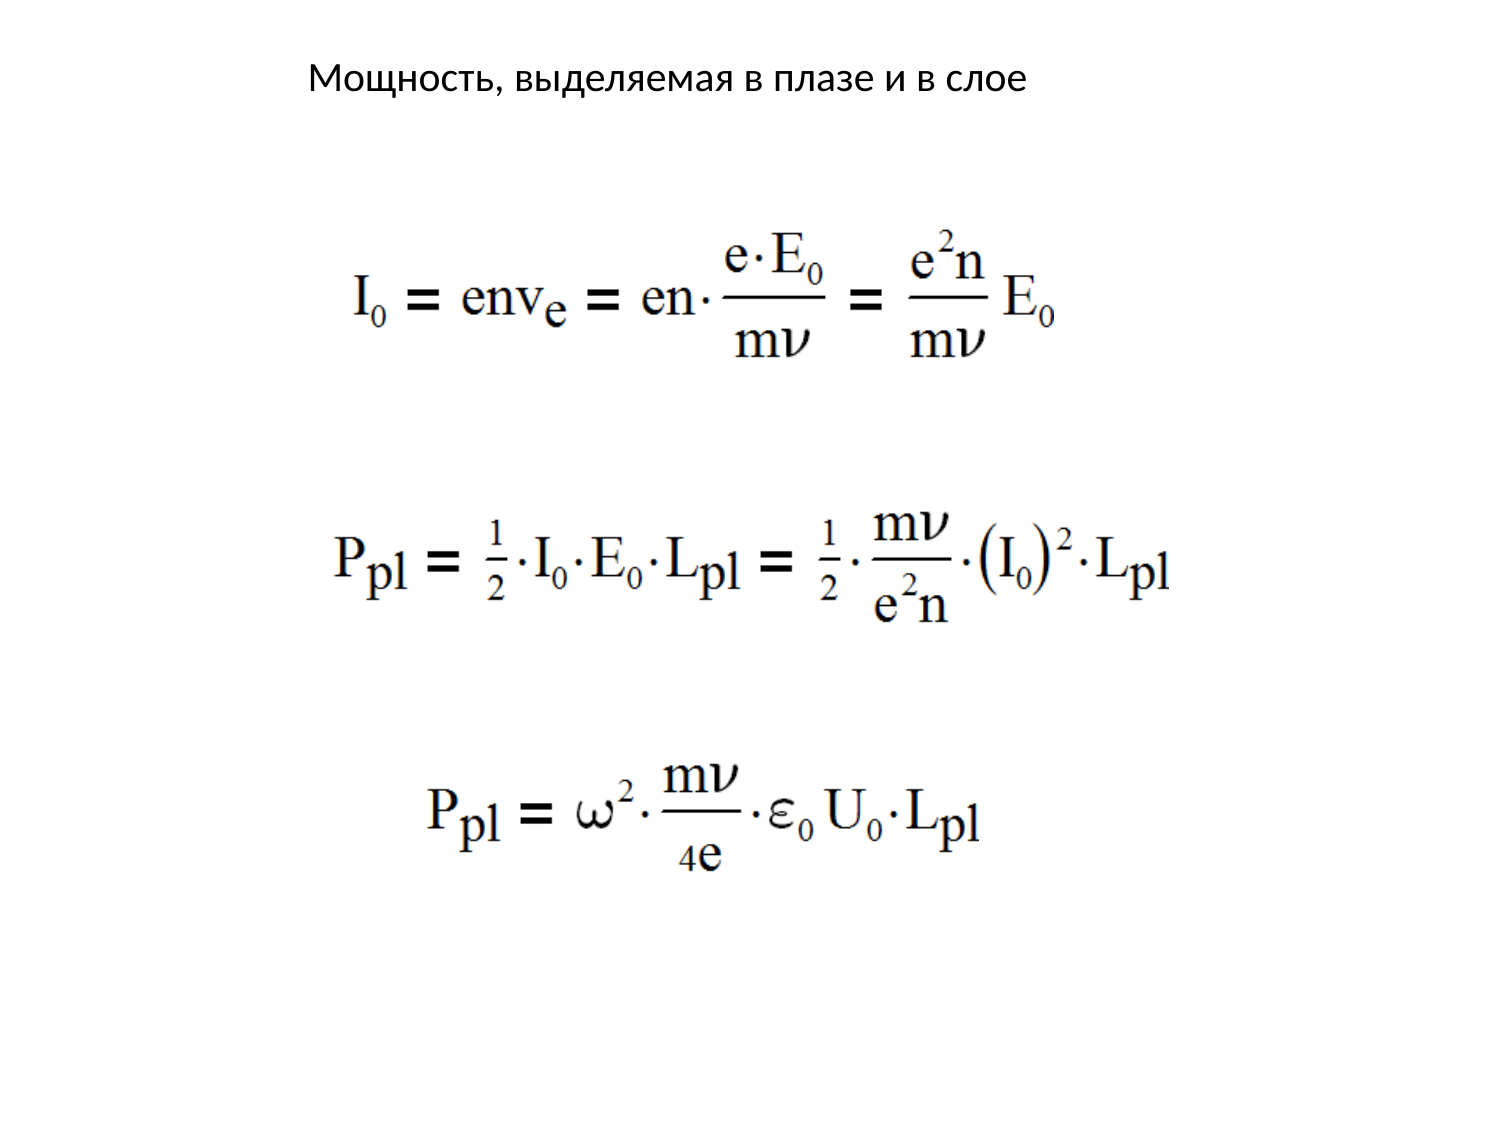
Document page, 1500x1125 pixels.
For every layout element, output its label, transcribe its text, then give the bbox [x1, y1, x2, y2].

text_box Мощность, выделяемая в плазе и в слое [292, 42, 1043, 108]
picture [424, 739, 980, 887]
picture [349, 219, 1054, 374]
picture [330, 487, 1169, 638]
